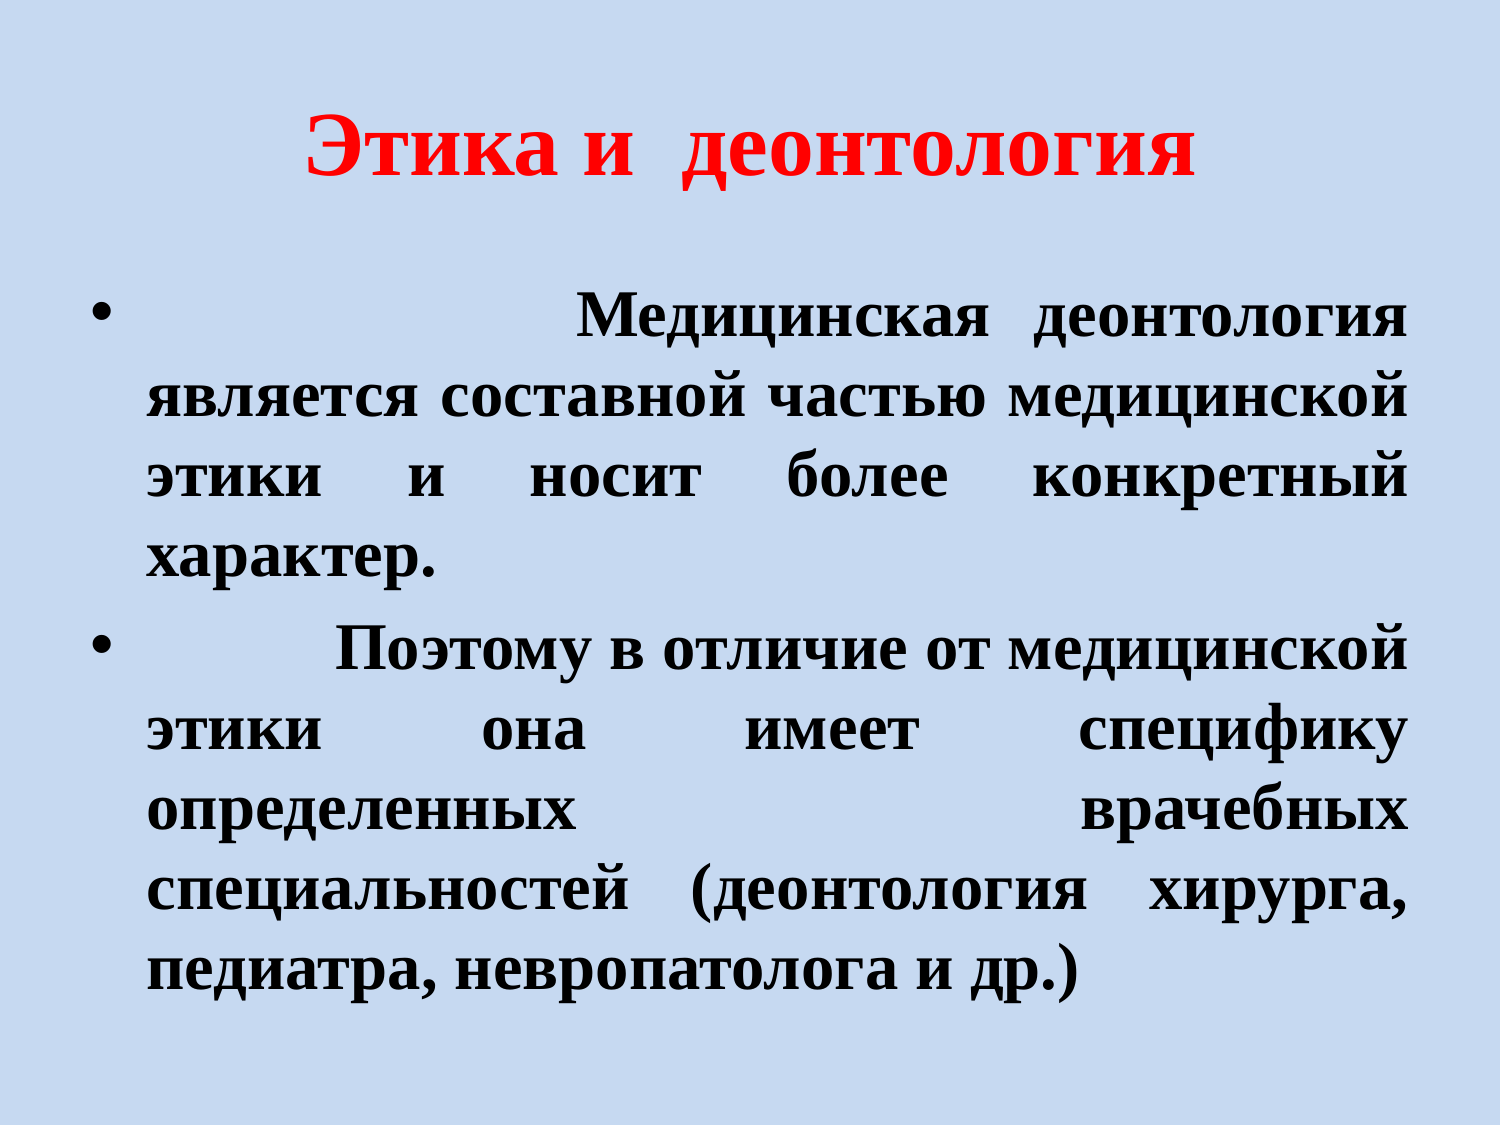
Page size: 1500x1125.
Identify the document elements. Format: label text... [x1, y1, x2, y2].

list Медицинская деонтология является составной частью медицинской этики и носит более конкретный характер. Поэтому в отличие от медицинской этики она имеет специфику определенных врачебных специальностей (деонтология хирурга, педиатра, невропатолога и др.) [74, 262, 1426, 1006]
title Этика и деонтология [74, 44, 1426, 233]
